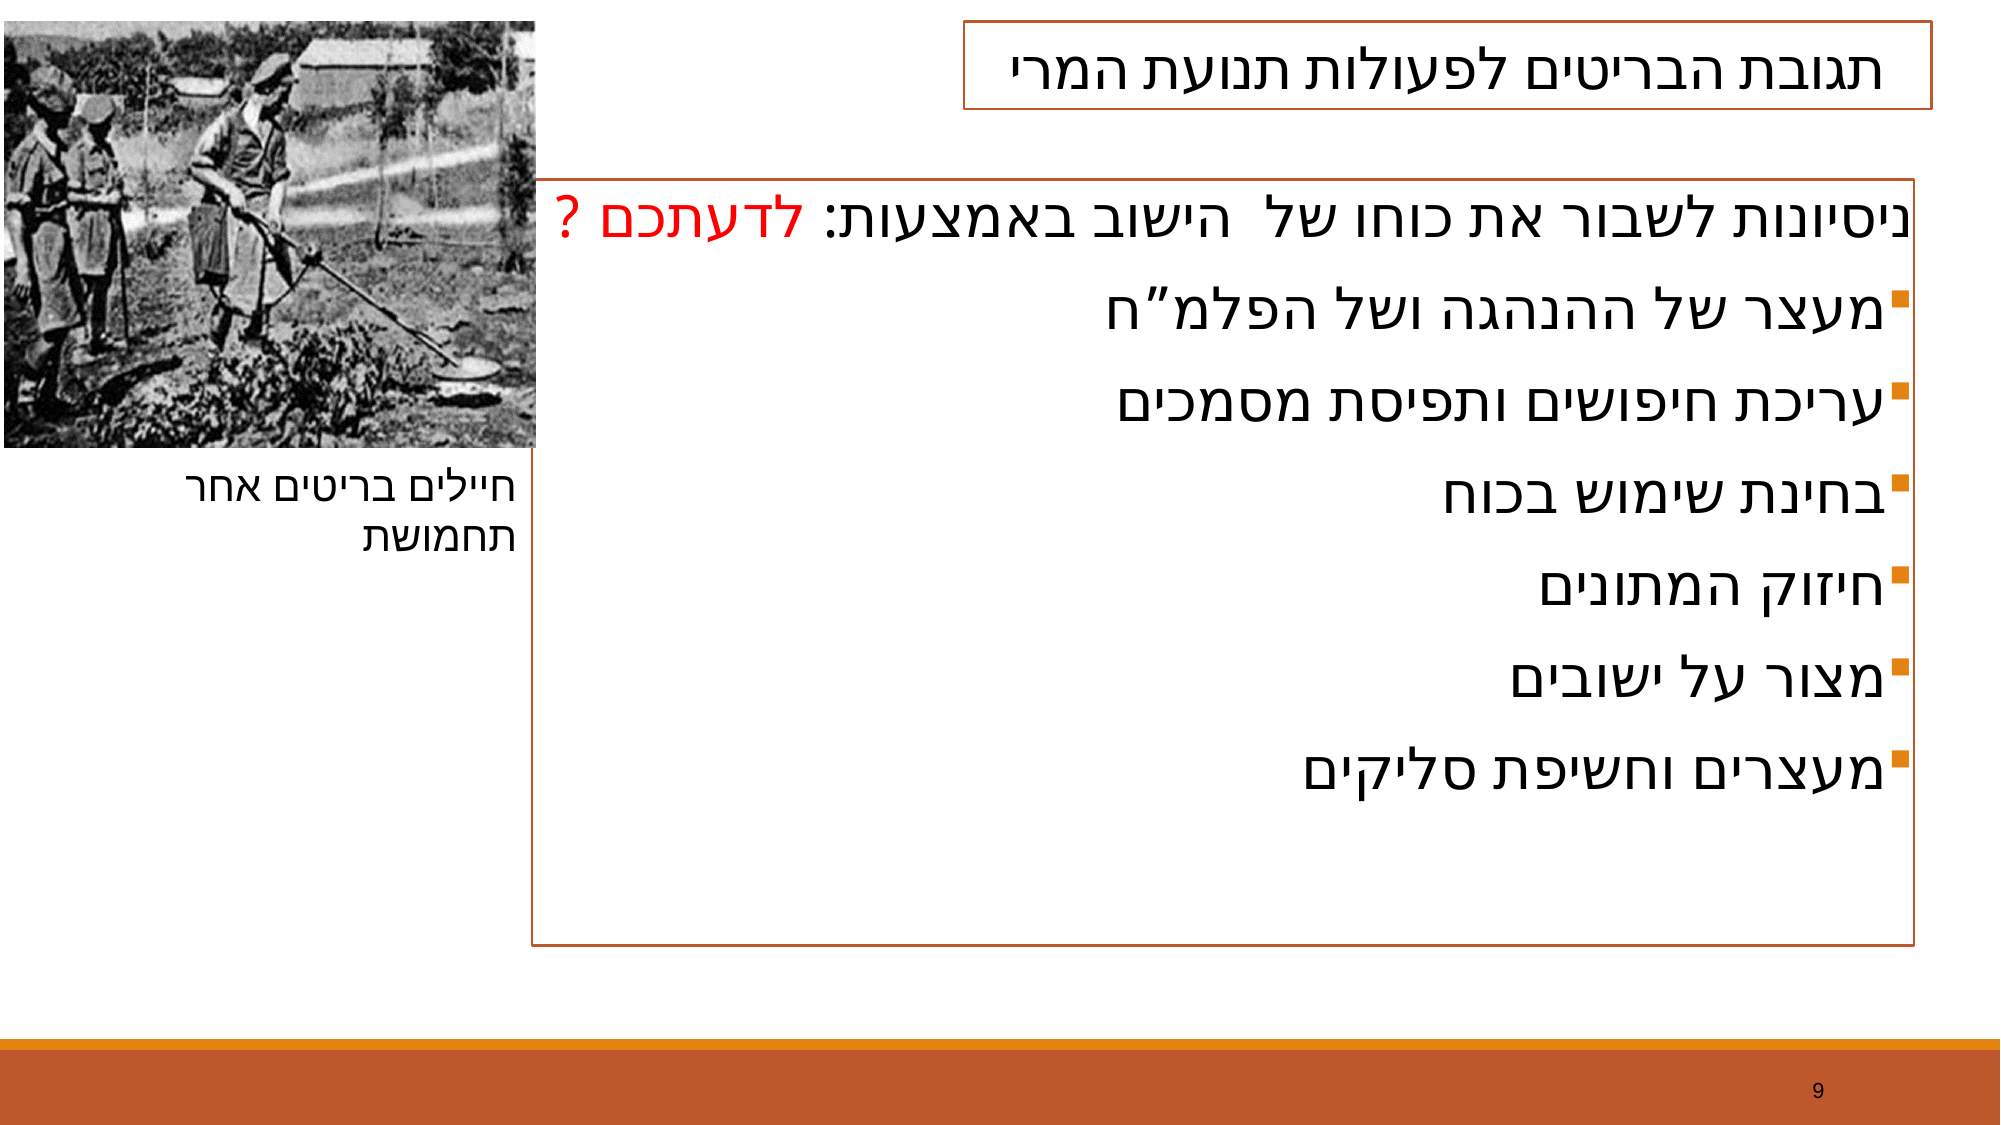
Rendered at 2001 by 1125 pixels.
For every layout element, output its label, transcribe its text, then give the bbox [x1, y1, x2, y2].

slide_number 9 [1624, 1059, 1840, 1120]
list ניסיונות לשבור את כוחו של הישוב באמצעות: לדעתכם ? מעצר של ההנהגה ושל הפלמ”ח עריכת חיפושים ותפיסת מסמכים בחינת שימוש בכוח חיזוק המתונים מצור על ישובים מעצרים וחשיפת סליקים [531, 178, 1915, 947]
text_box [4, 20, 536, 519]
title תגובת הבריטים לפעולות תנועת המרי [963, 20, 1933, 110]
